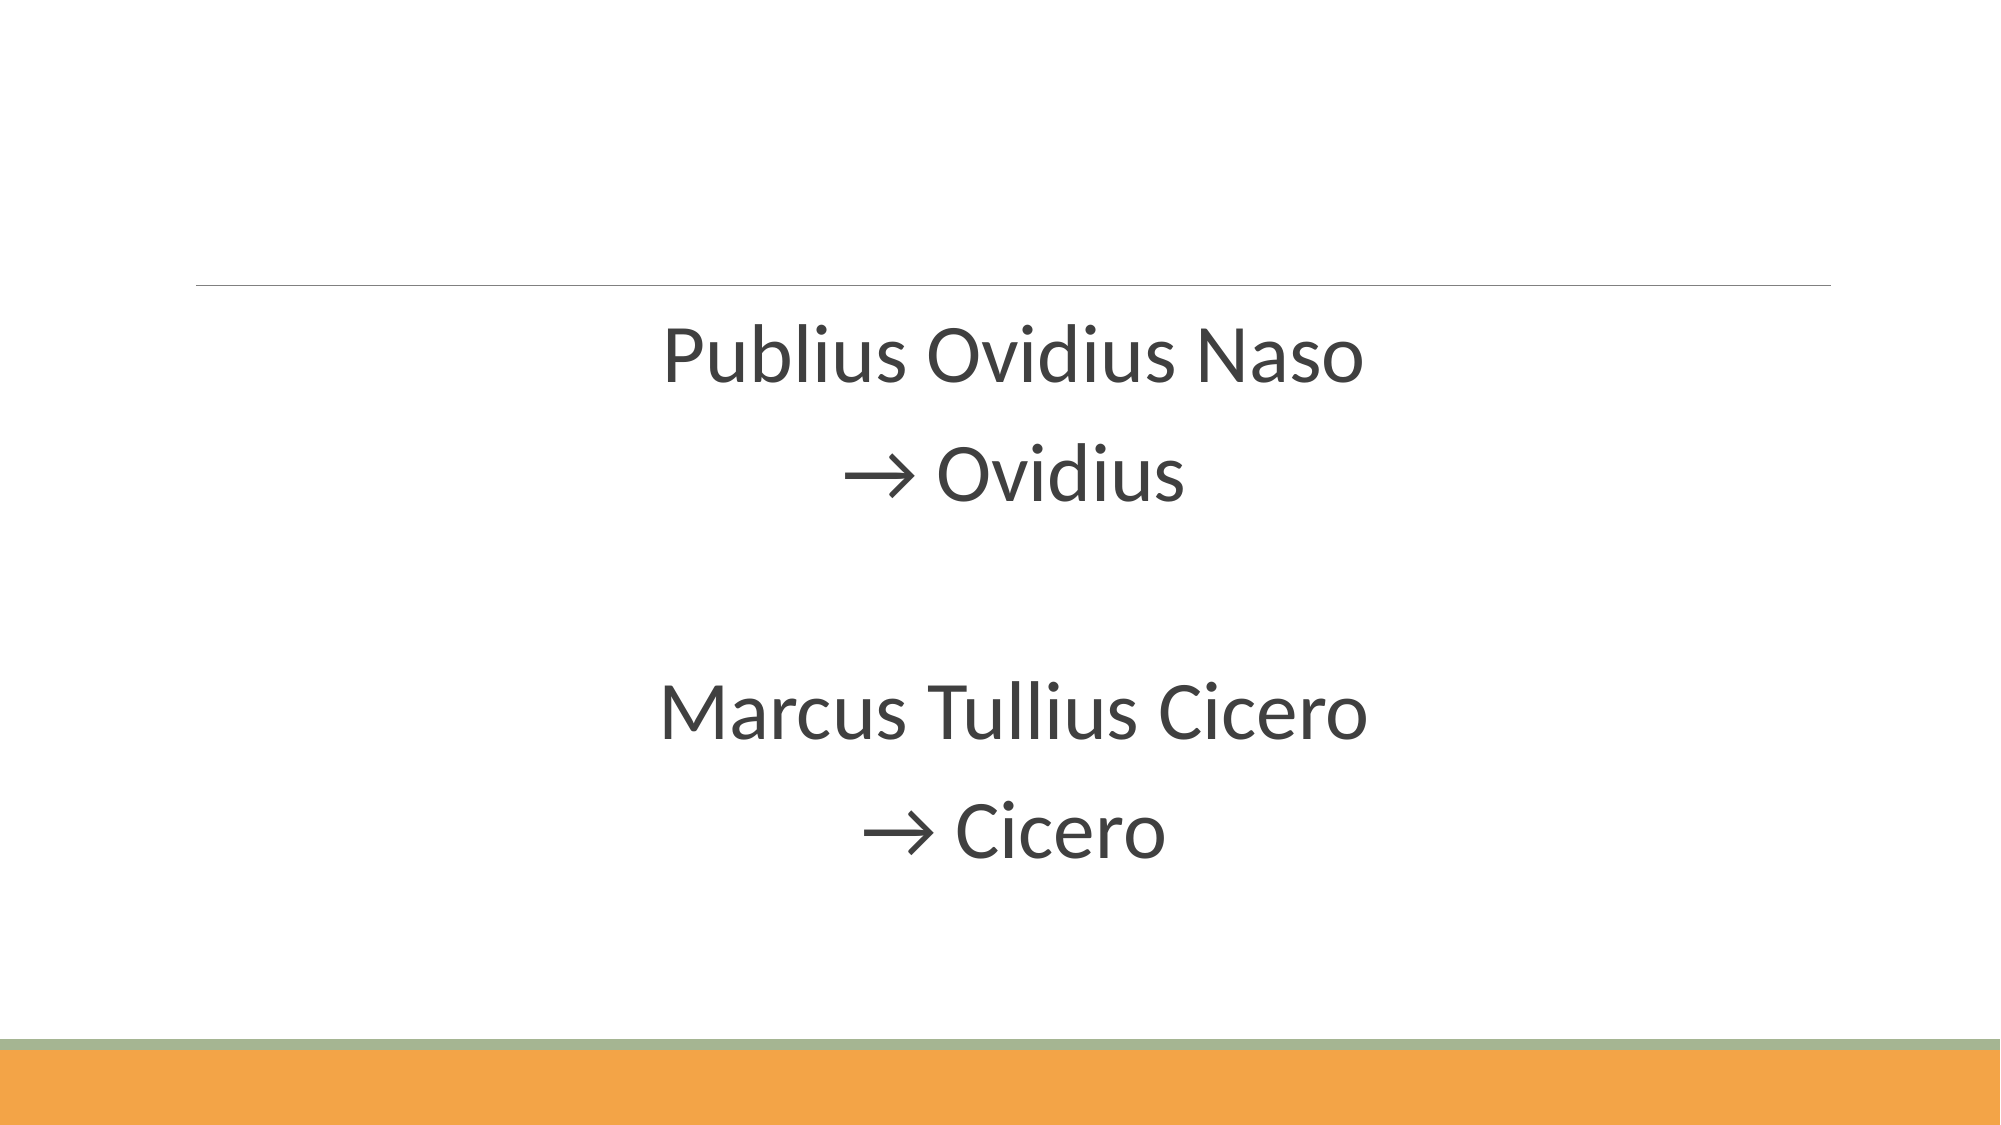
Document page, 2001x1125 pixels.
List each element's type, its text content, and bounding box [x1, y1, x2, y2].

list Publius Ovidius Naso → Ovidius Marcus Tullius Cicero → Cicero [180, 302, 1830, 963]
